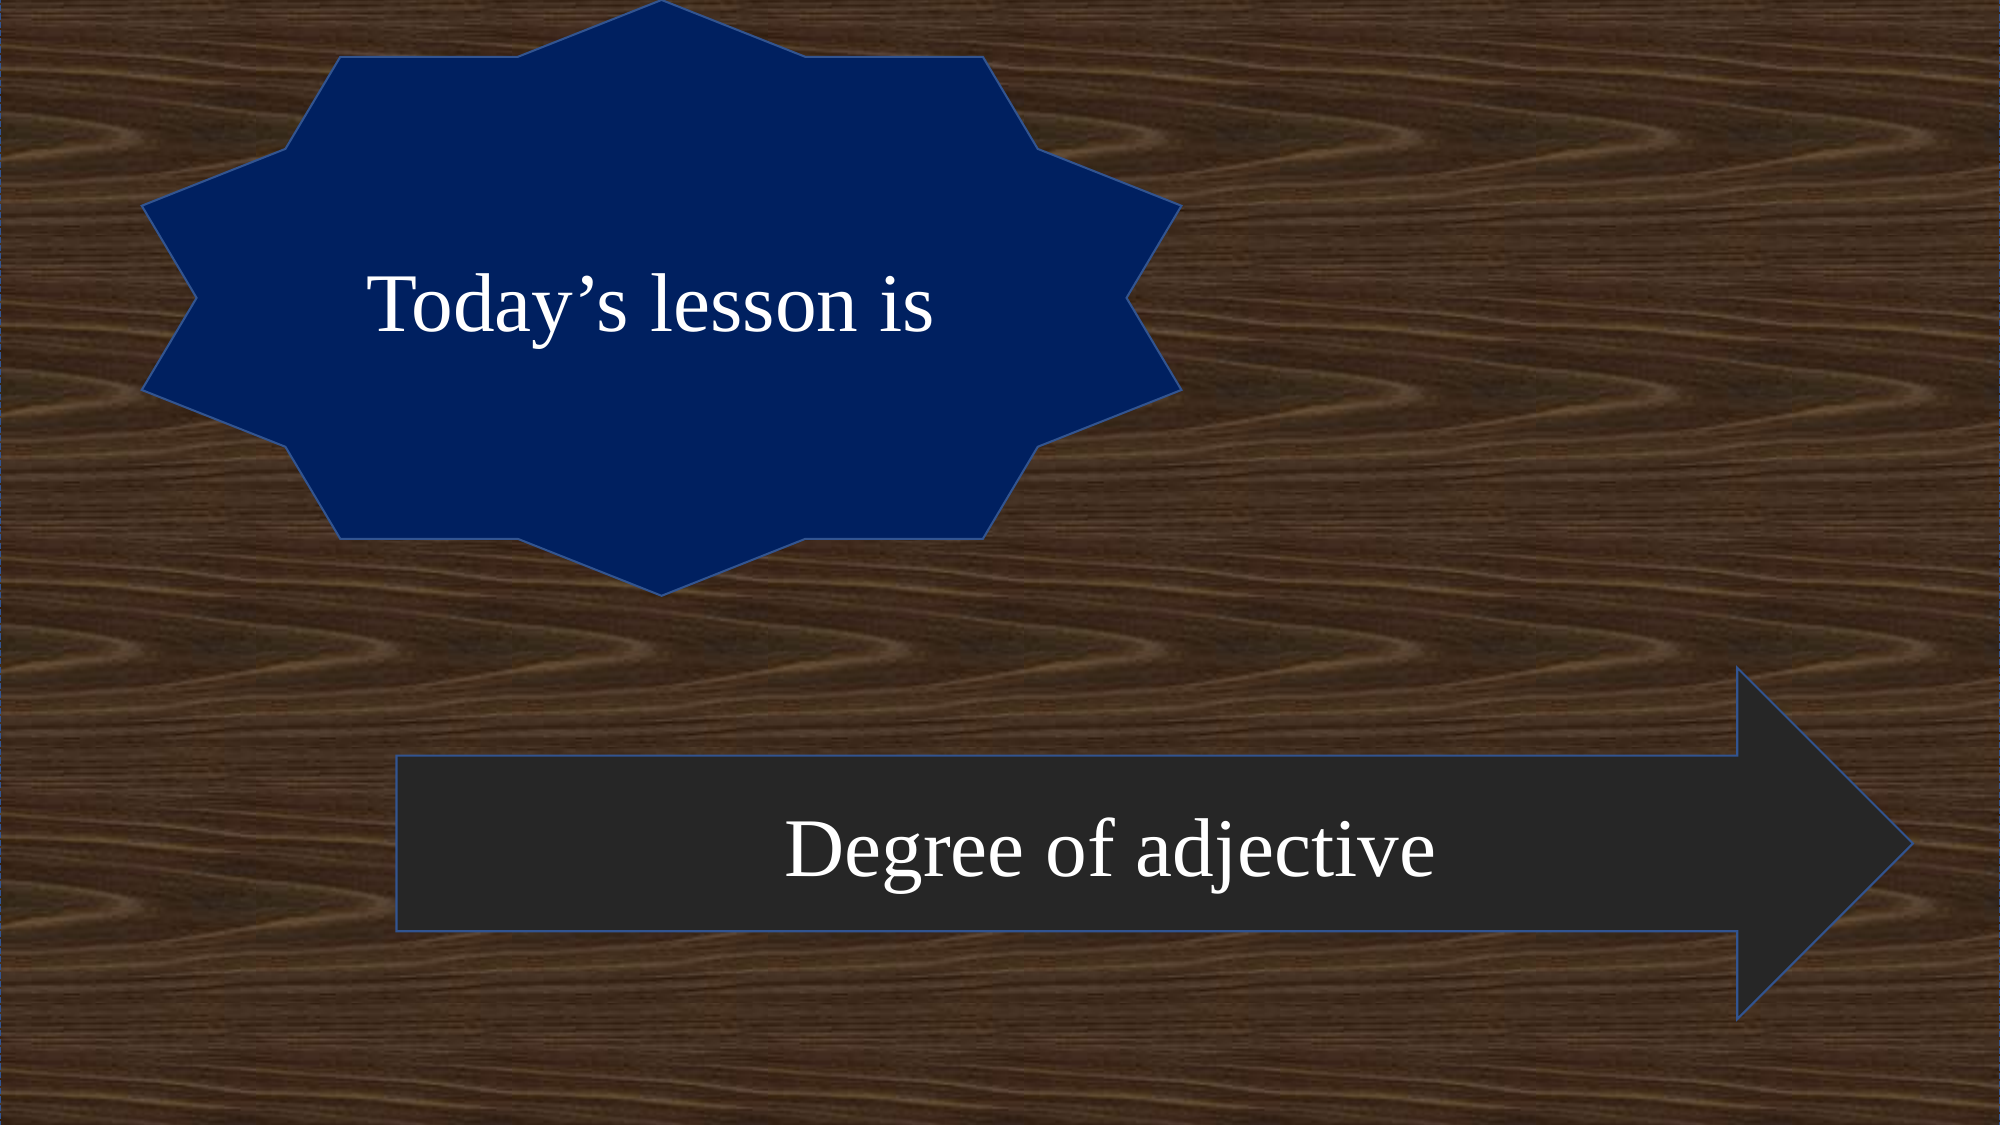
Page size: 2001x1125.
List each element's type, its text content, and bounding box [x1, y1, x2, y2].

text_box [0, 0, 2000, 1125]
text_box Degree of adjective [395, 665, 1915, 1022]
text_box Today’s lesson is [140, 0, 1183, 597]
